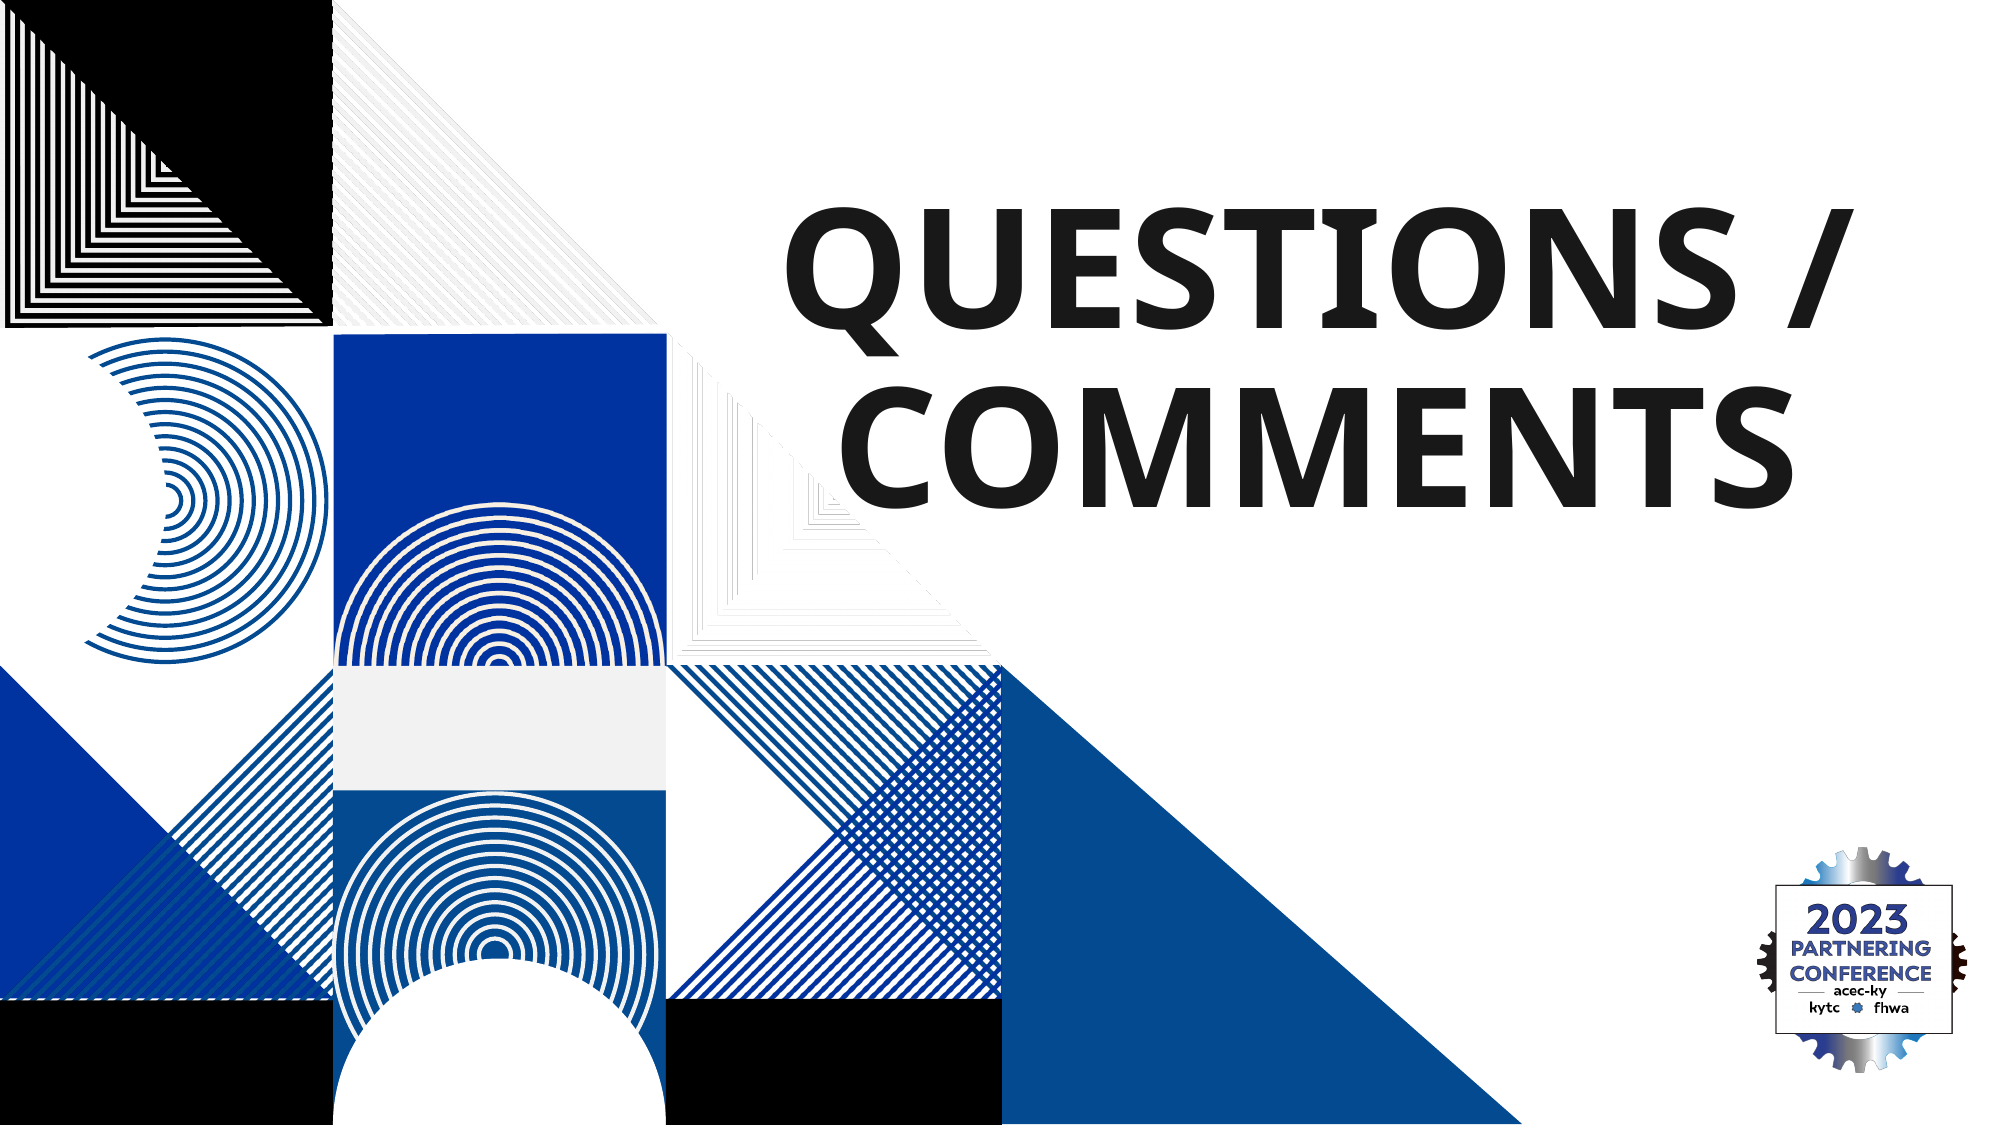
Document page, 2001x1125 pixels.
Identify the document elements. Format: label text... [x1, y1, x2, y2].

picture [1757, 847, 1968, 1073]
picture [0, 502, 665, 1001]
picture [0, 0, 666, 328]
picture [666, 333, 1002, 998]
title Questions / COMMENTS [712, 180, 1921, 552]
